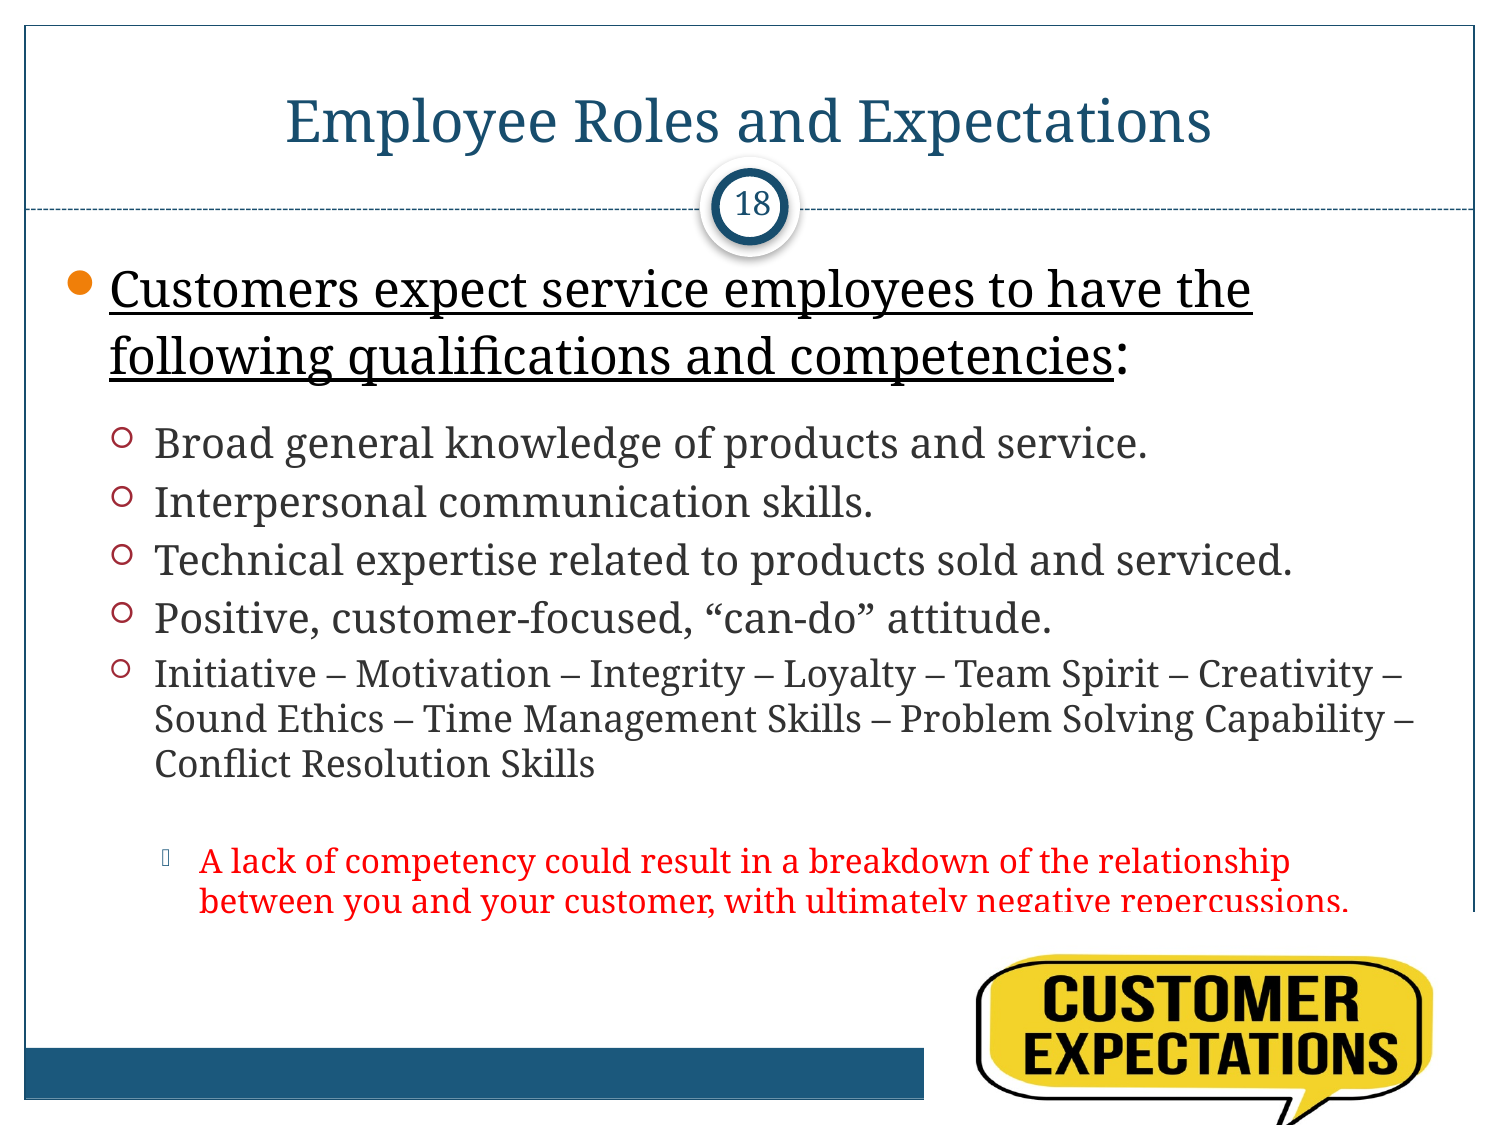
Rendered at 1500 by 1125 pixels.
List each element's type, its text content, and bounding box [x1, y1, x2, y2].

picture [924, 912, 1500, 1125]
title Employee Roles and Expectations [49, 37, 1450, 162]
list Customers expect service employees to have the following qualifications and competencies: Broad general knowledge of products and service. Interpersonal communication skills. Technical expertise related to products sold and serviced. Positive, customer-focused, “can-do” attitude. Initiative – Motivation – Integrity – Loyalty – Team Spirit – Creativity – Sound Ethics – Time Management Skills – Problem Solving Capability – Conflict Resolution Skills A lack of competency could result in a breakdown of the relationship between you and your customer, with ultimately negative repercussions. [49, 250, 1445, 1001]
slide_number 18 [715, 168, 791, 241]
